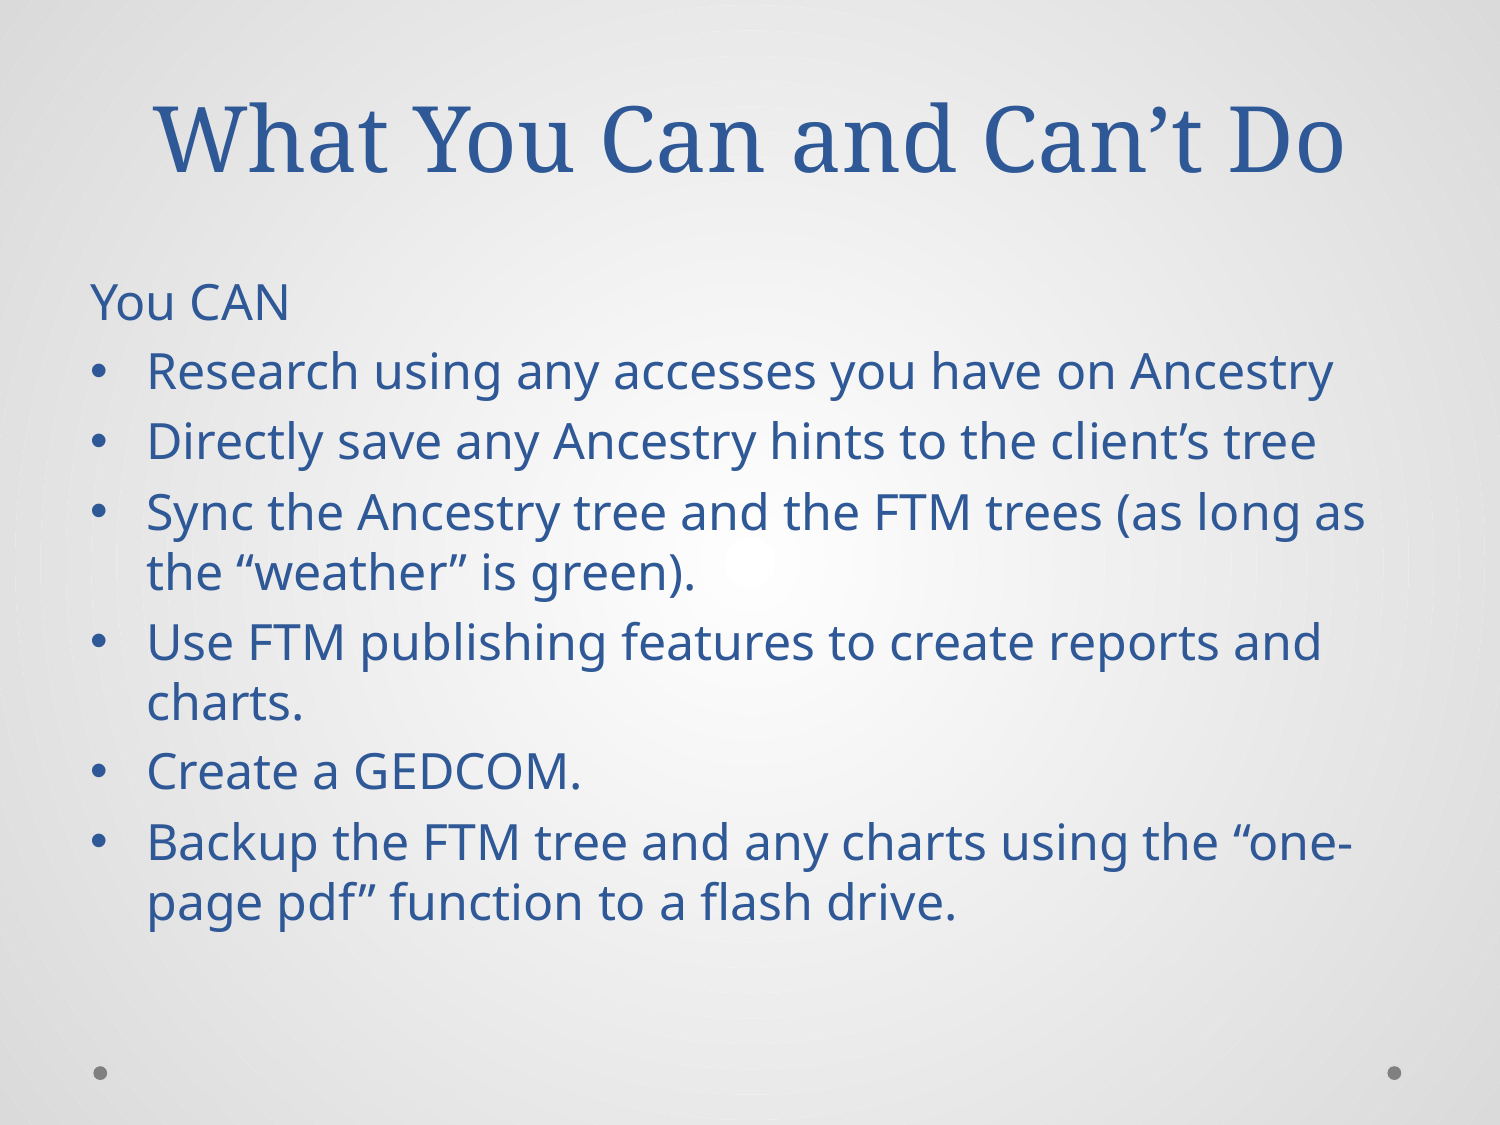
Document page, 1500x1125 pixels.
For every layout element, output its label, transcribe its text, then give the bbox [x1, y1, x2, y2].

list You CAN Research using any accesses you have on Ancestry Directly save any Ancestry hints to the client’s tree Sync the Ancestry tree and the FTM trees (as long as the “weather” is green). Use FTM publishing features to create reports and charts. Create a GEDCOM. Backup the FTM tree and any charts using the “one-page pdf” function to a flash drive. [75, 262, 1425, 1005]
title What You Can and Can’t Do [75, 35, 1425, 198]
